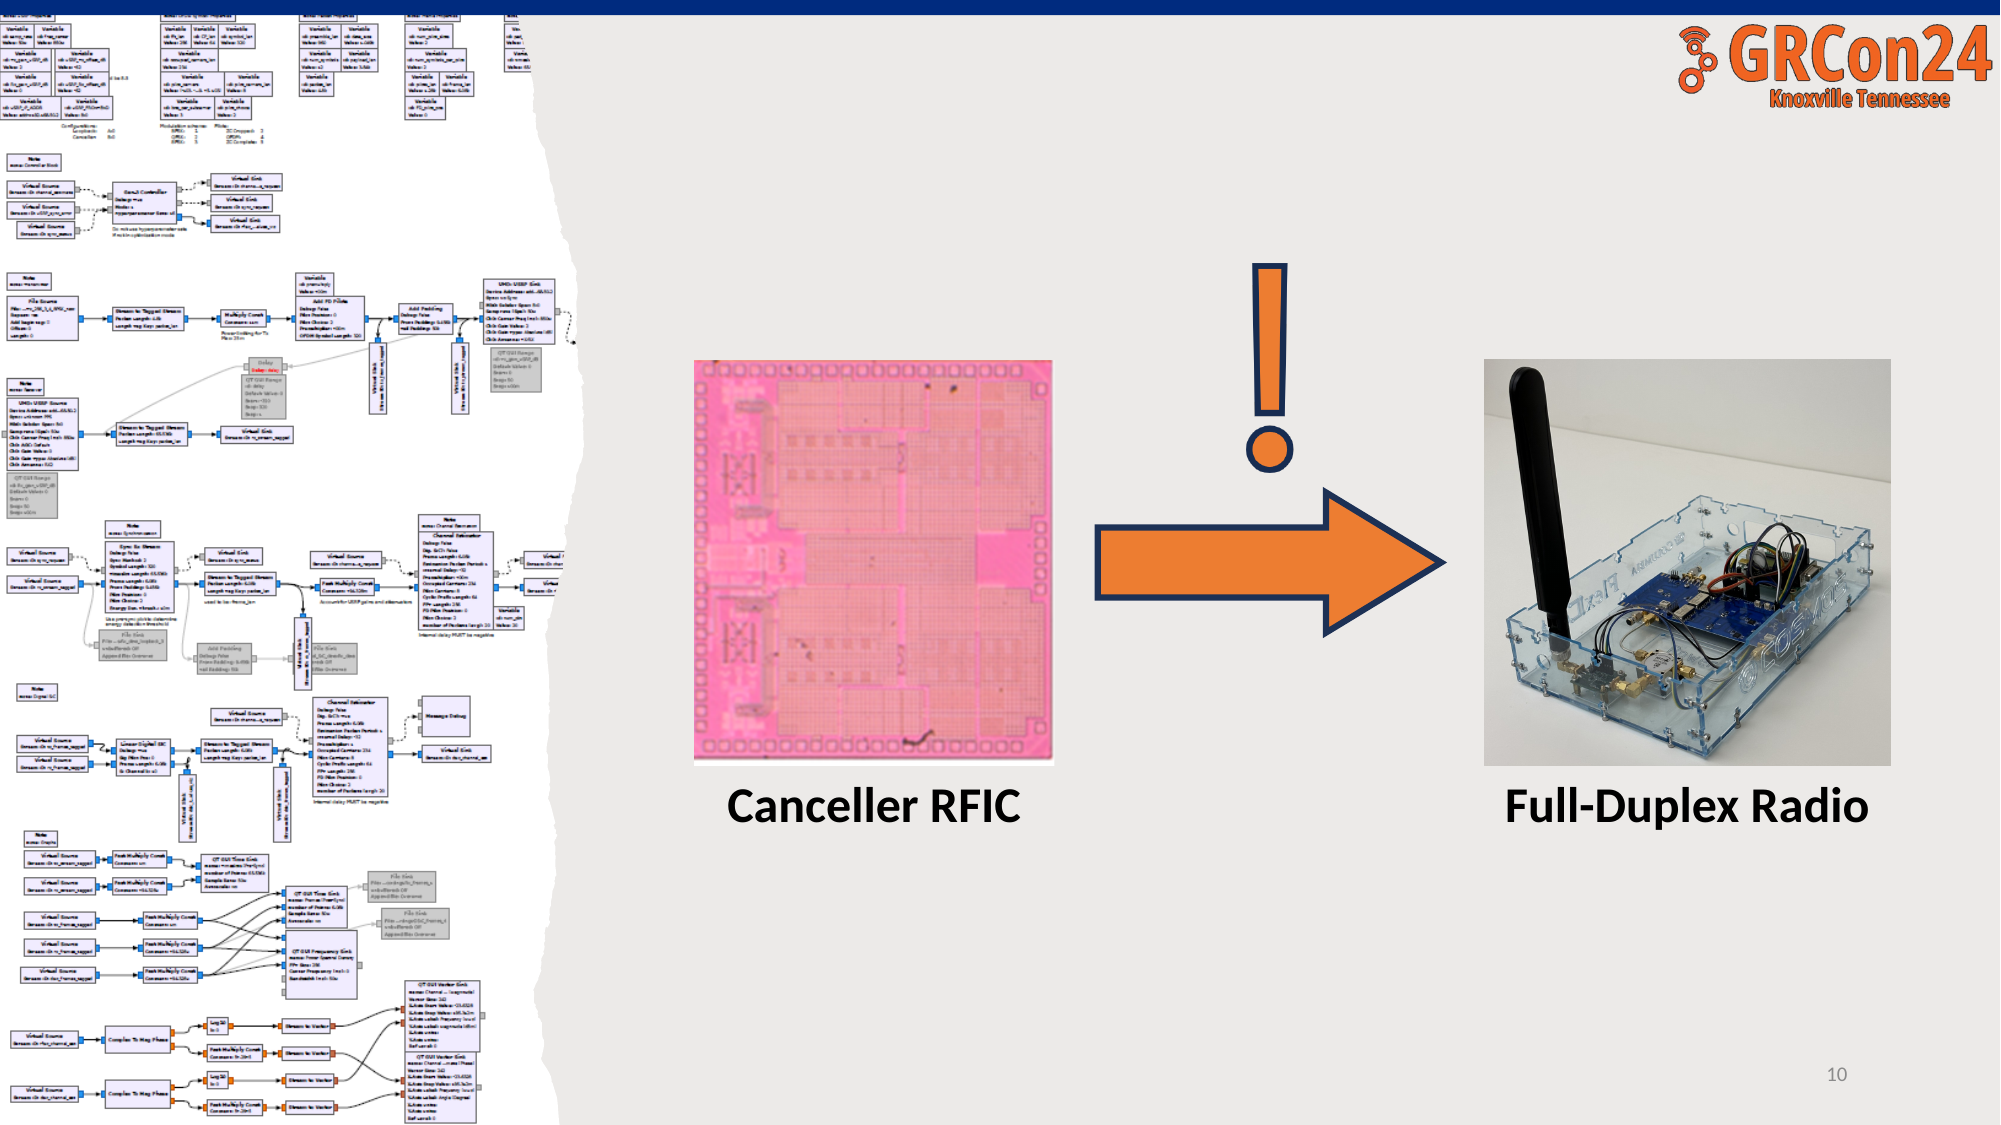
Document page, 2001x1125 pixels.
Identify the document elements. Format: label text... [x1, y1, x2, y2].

text_box [1096, 493, 1444, 635]
text_box [585, 0, 2000, 16]
picture [1484, 359, 1891, 766]
text_box Full-Duplex Radio [1484, 766, 1891, 841]
picture [1674, 15, 2000, 123]
text_box [585, 16, 2000, 1125]
slide_number 10 [1412, 1042, 1863, 1103]
picture [0, 0, 585, 1125]
text_box Canceller RFIC [694, 766, 1055, 841]
picture [694, 360, 1055, 766]
picture [1146, 245, 1393, 493]
